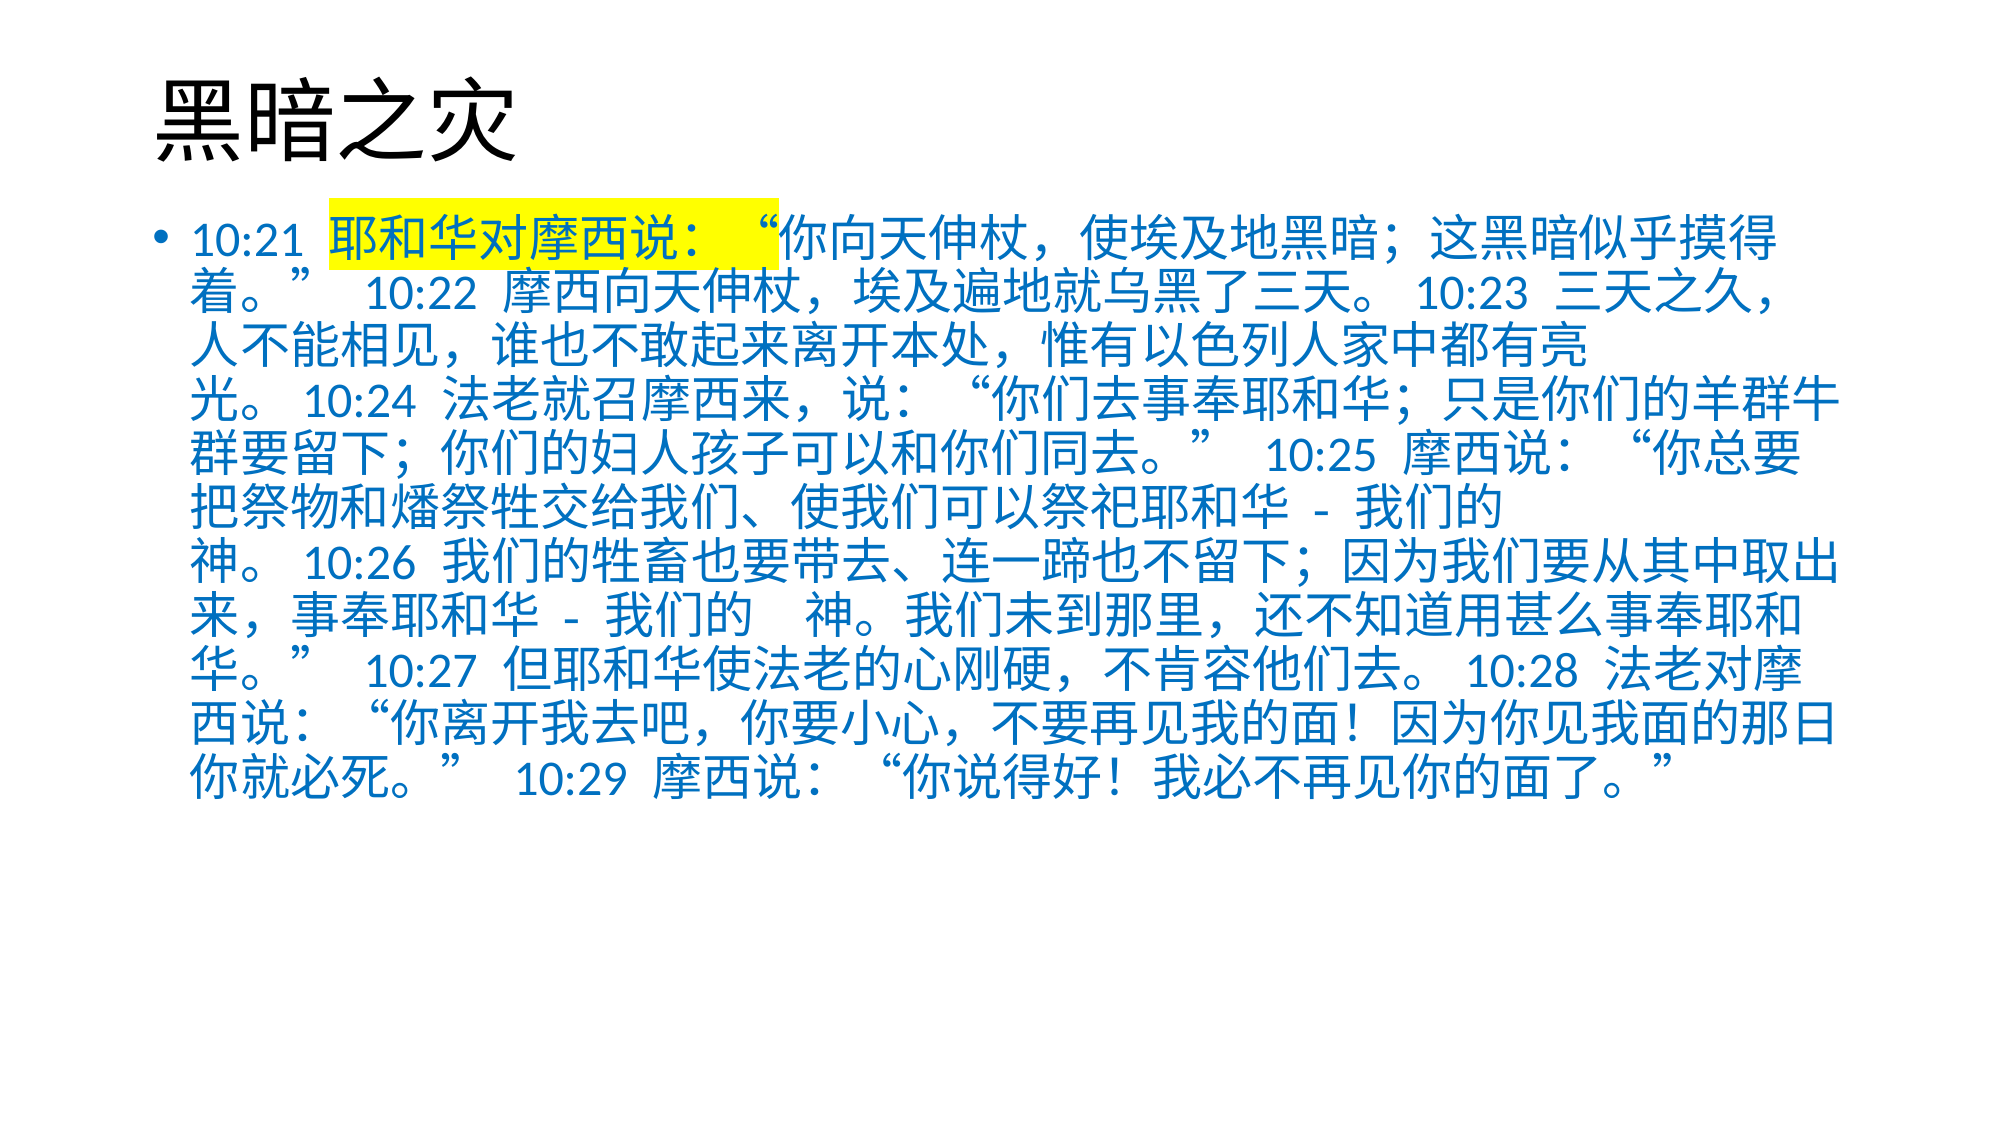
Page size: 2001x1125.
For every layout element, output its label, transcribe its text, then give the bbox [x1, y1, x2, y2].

title 黑暗之灾 [137, 59, 1863, 190]
list 10:21 耶和华对摩西说：“你向天伸杖，使埃及地黑暗；这黑暗似乎摸得着。” 10:22 摩西向天伸杖，埃及遍地就乌黑了三天。10:23 三天之久，人不能相见，谁也不敢起来离开本处，惟有以色列人家中都有亮光。10:24 法老就召摩西来，说：“你们去事奉耶和华；只是你们的羊群牛群要留下；你们的妇人孩子可以和你们同去。” 10:25 摩西说：“你总要把祭物和燔祭牲交给我们、使我们可以祭祀耶和华 - 我们的 神。10:26 我们的牲畜也要带去、连一蹄也不留下；因为我们要从其中取出来，事奉耶和华 - 我们的 神。我们未到那里，还不知道用甚么事奉耶和华。” 10:27 但耶和华使法老的心刚硬，不肯容他们去。10:28 法老对摩西说：“你离开我去吧，你要小心，不要再见我的面！因为你见我面的那日你就必死。” 10:29 摩西说：“你说得好！我必不再见你的面了。” [137, 205, 1863, 1014]
